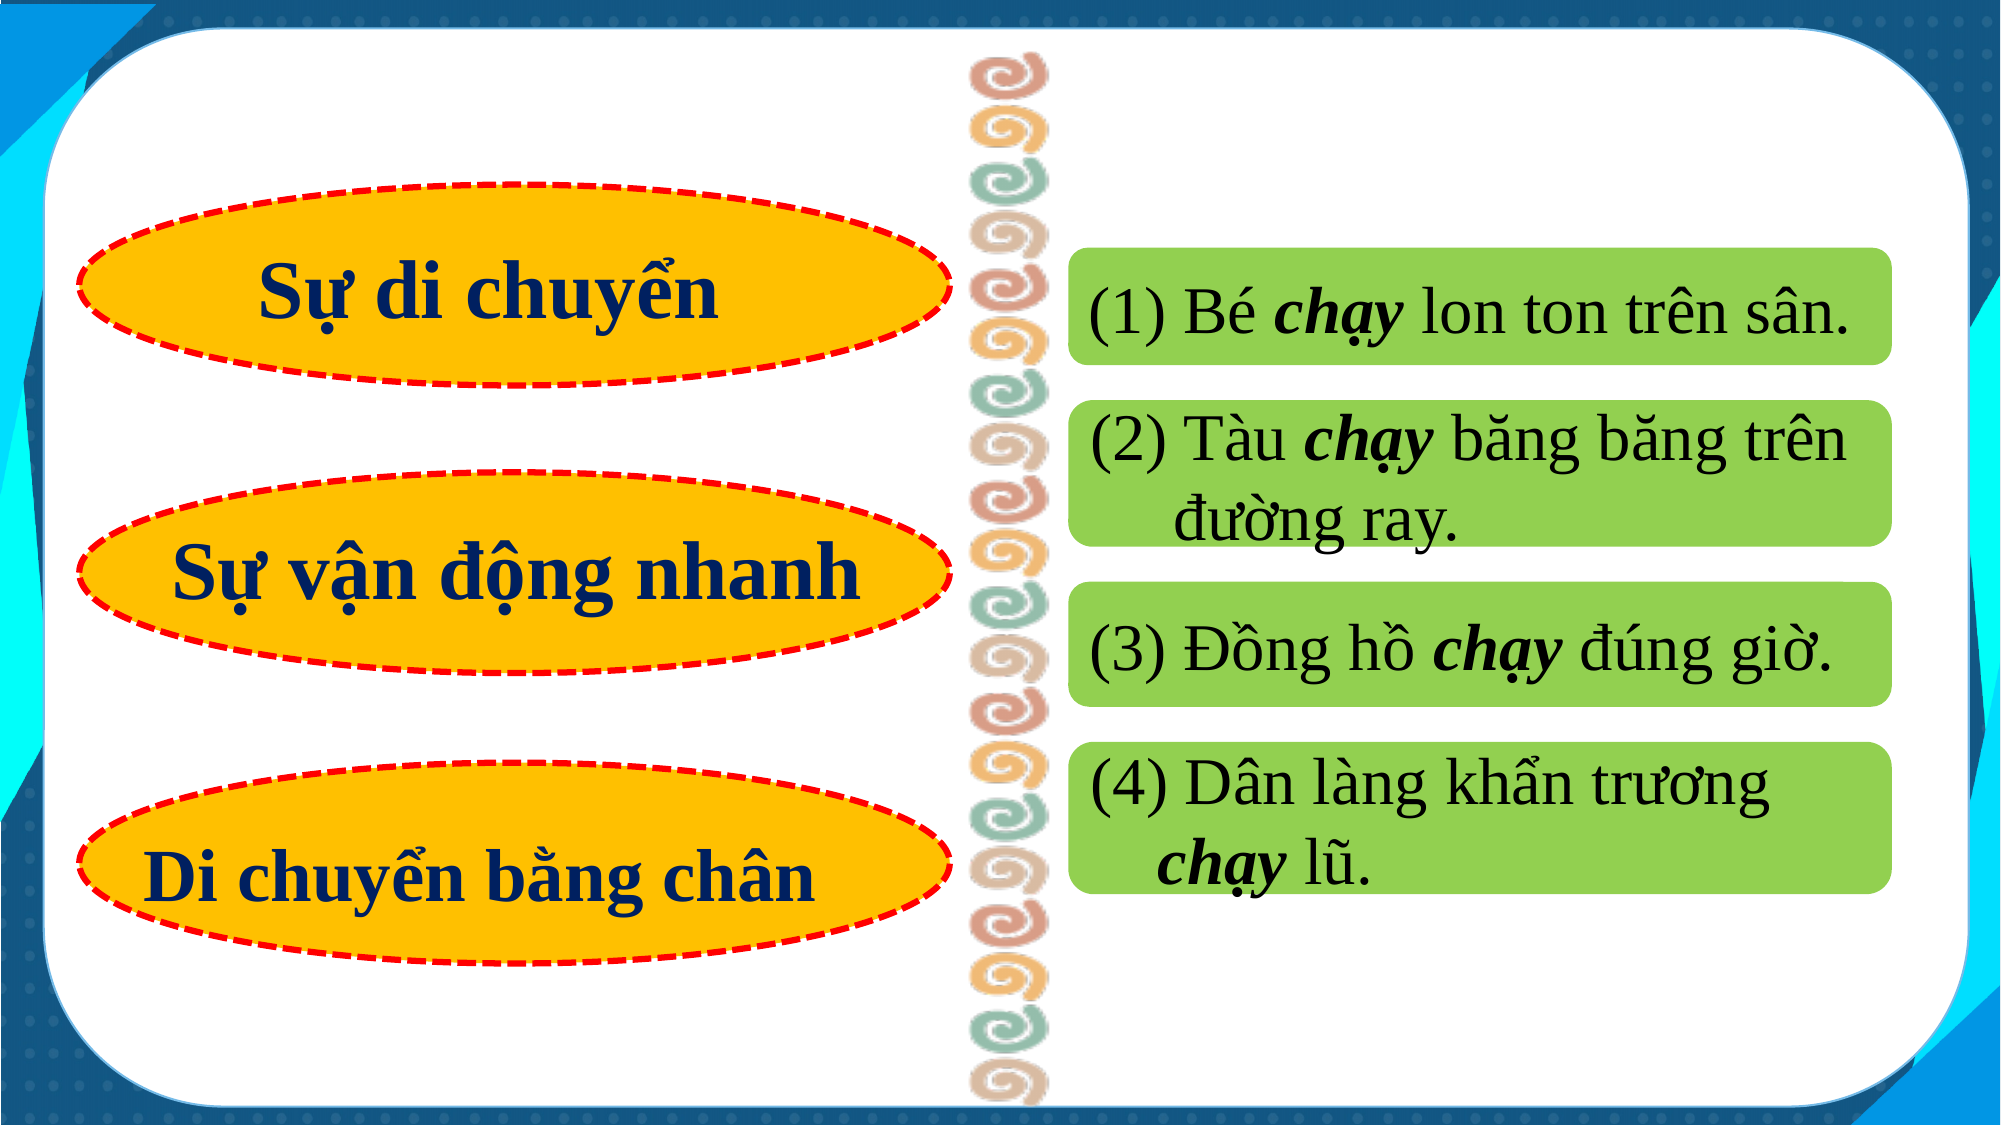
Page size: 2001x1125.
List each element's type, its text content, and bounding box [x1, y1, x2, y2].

text_box (2) Tàu chạy băng băng trên đường ray. [1067, 399, 1893, 548]
picture [481, 52, 1537, 1106]
text_box (1) Bé chạy lon ton trên sân. [1067, 246, 1893, 367]
text_box (3) Đồng hồ chạy đúng giờ. [1067, 580, 1893, 708]
picture [0, 1, 2000, 1125]
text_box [79, 762, 950, 964]
text_box [42, 27, 1970, 1125]
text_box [79, 472, 950, 674]
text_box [79, 184, 987, 386]
text_box (4) Dân làng khẩn trương chạy lũ. [1067, 740, 1893, 896]
